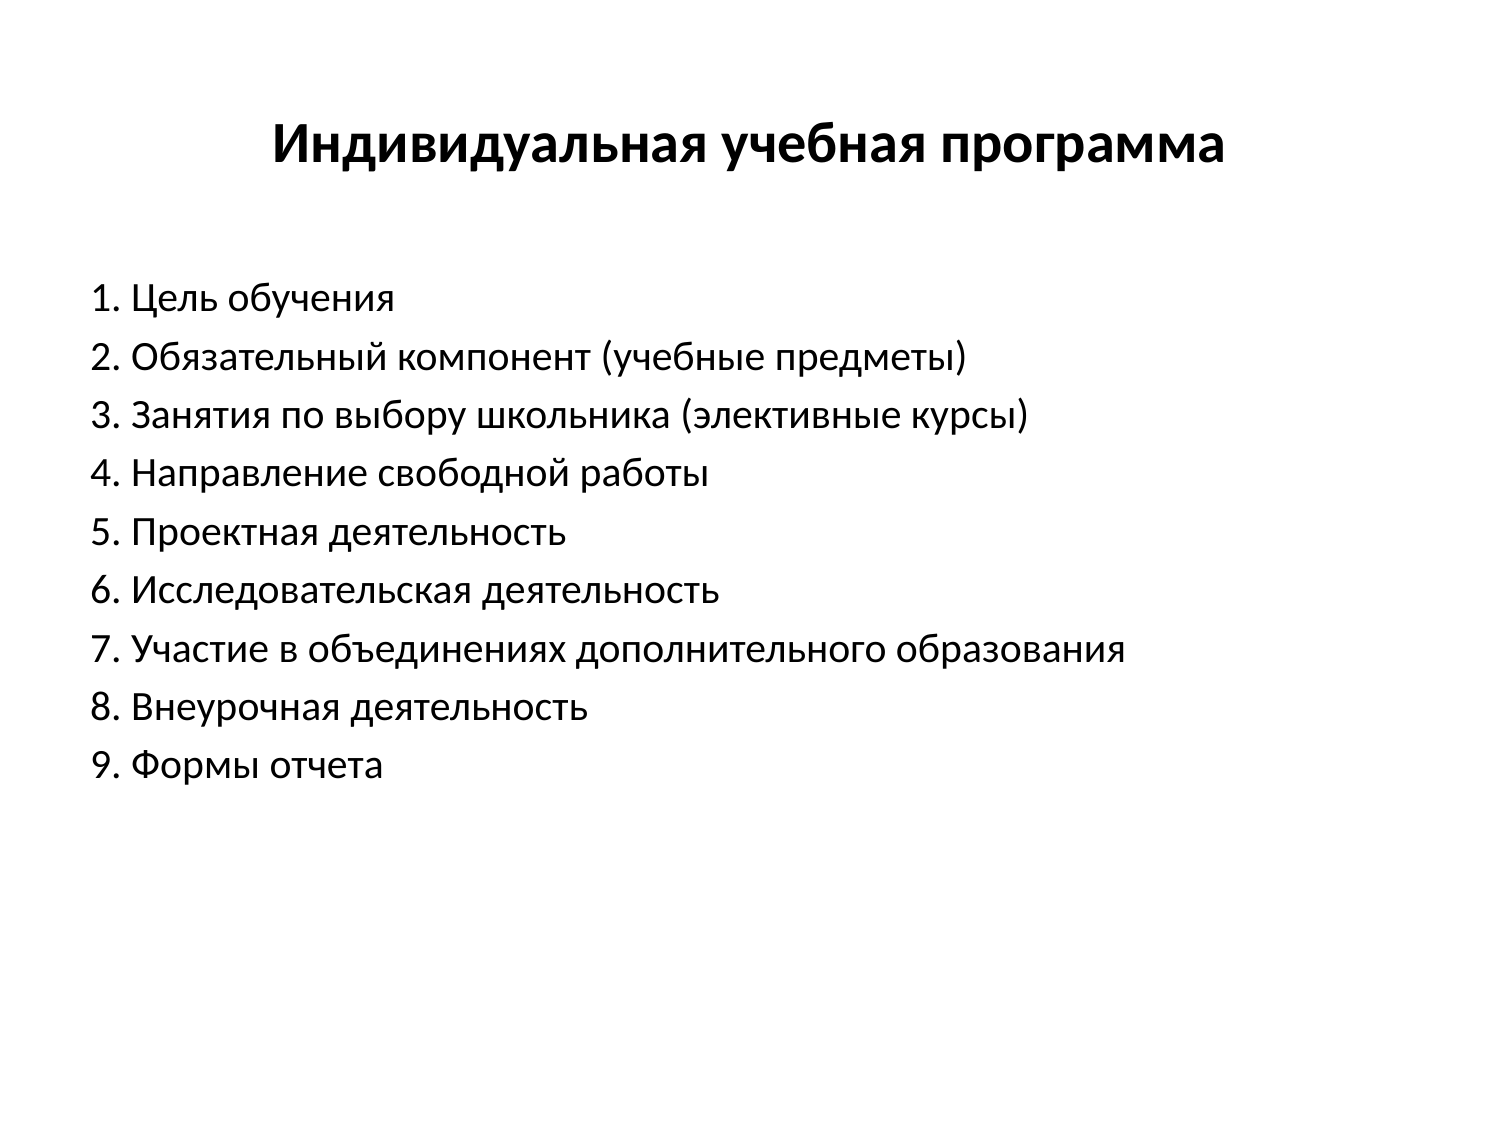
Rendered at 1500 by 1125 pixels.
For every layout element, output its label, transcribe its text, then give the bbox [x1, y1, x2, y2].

list 1. Цель обучения 2. Обязательный компонент (учебные предметы) 3. Занятия по выбору школьника (элективные курсы) 4. Направление свободной работы 5. Проектная деятельность 6. Исследовательская деятельность 7. Участие в объединениях дополнительного образования 8. Внеурочная деятельность 9. Формы отчета [75, 262, 1425, 1005]
title Индивидуальная учебная программа [75, 45, 1425, 233]
